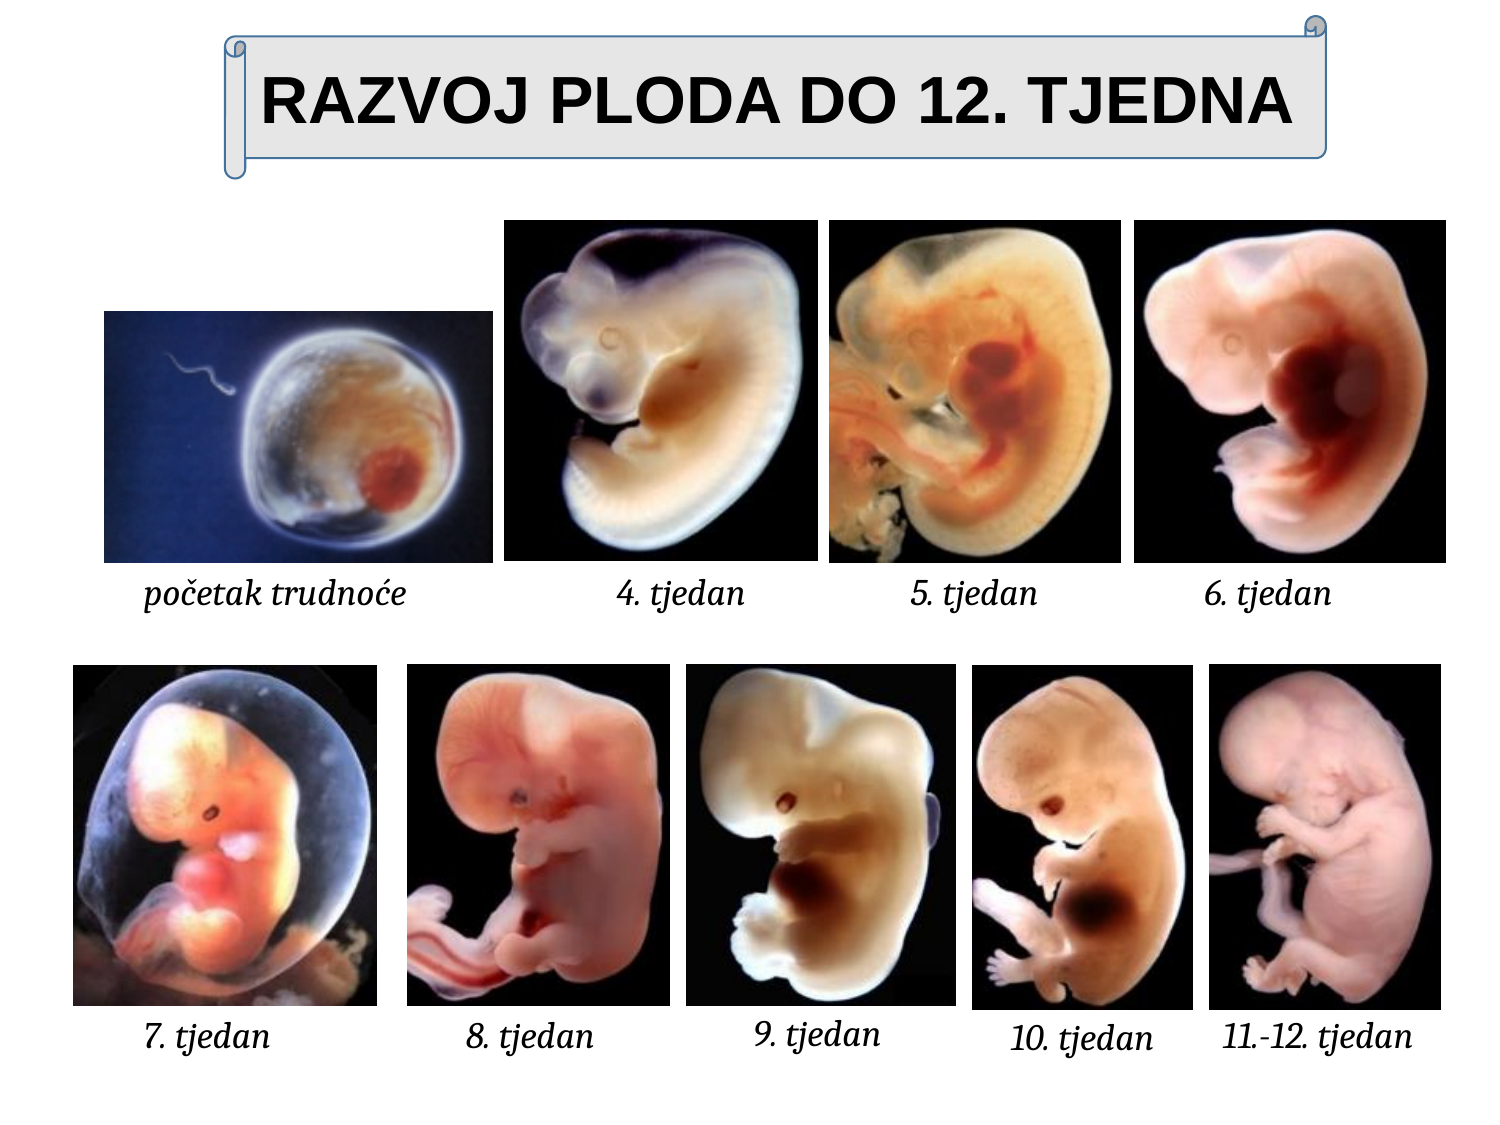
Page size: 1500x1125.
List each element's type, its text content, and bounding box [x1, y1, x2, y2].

text_box 8. tjedan [427, 1006, 634, 1064]
picture [1133, 220, 1446, 563]
text_box početak trudnoće [116, 563, 434, 621]
picture [407, 664, 670, 1006]
text_box 6. tjedan [1165, 563, 1372, 621]
picture [829, 220, 1121, 563]
text_box RAZVOJ PLODA DO 12. TJEDNA [223, 15, 1327, 180]
picture [104, 311, 493, 563]
picture [73, 665, 377, 1006]
picture [972, 665, 1193, 1010]
picture [504, 220, 818, 561]
text_box 10. tjedan [979, 1010, 1186, 1066]
picture [686, 664, 956, 1006]
text_box 7. tjedan [104, 1006, 311, 1064]
text_box 4. tjedan [577, 561, 785, 621]
text_box 9. tjedan [714, 1006, 921, 1062]
picture [1209, 664, 1441, 1010]
text_box 5. tjedan [871, 563, 1079, 621]
text_box 11.-12. tjedan [1192, 1003, 1444, 1064]
